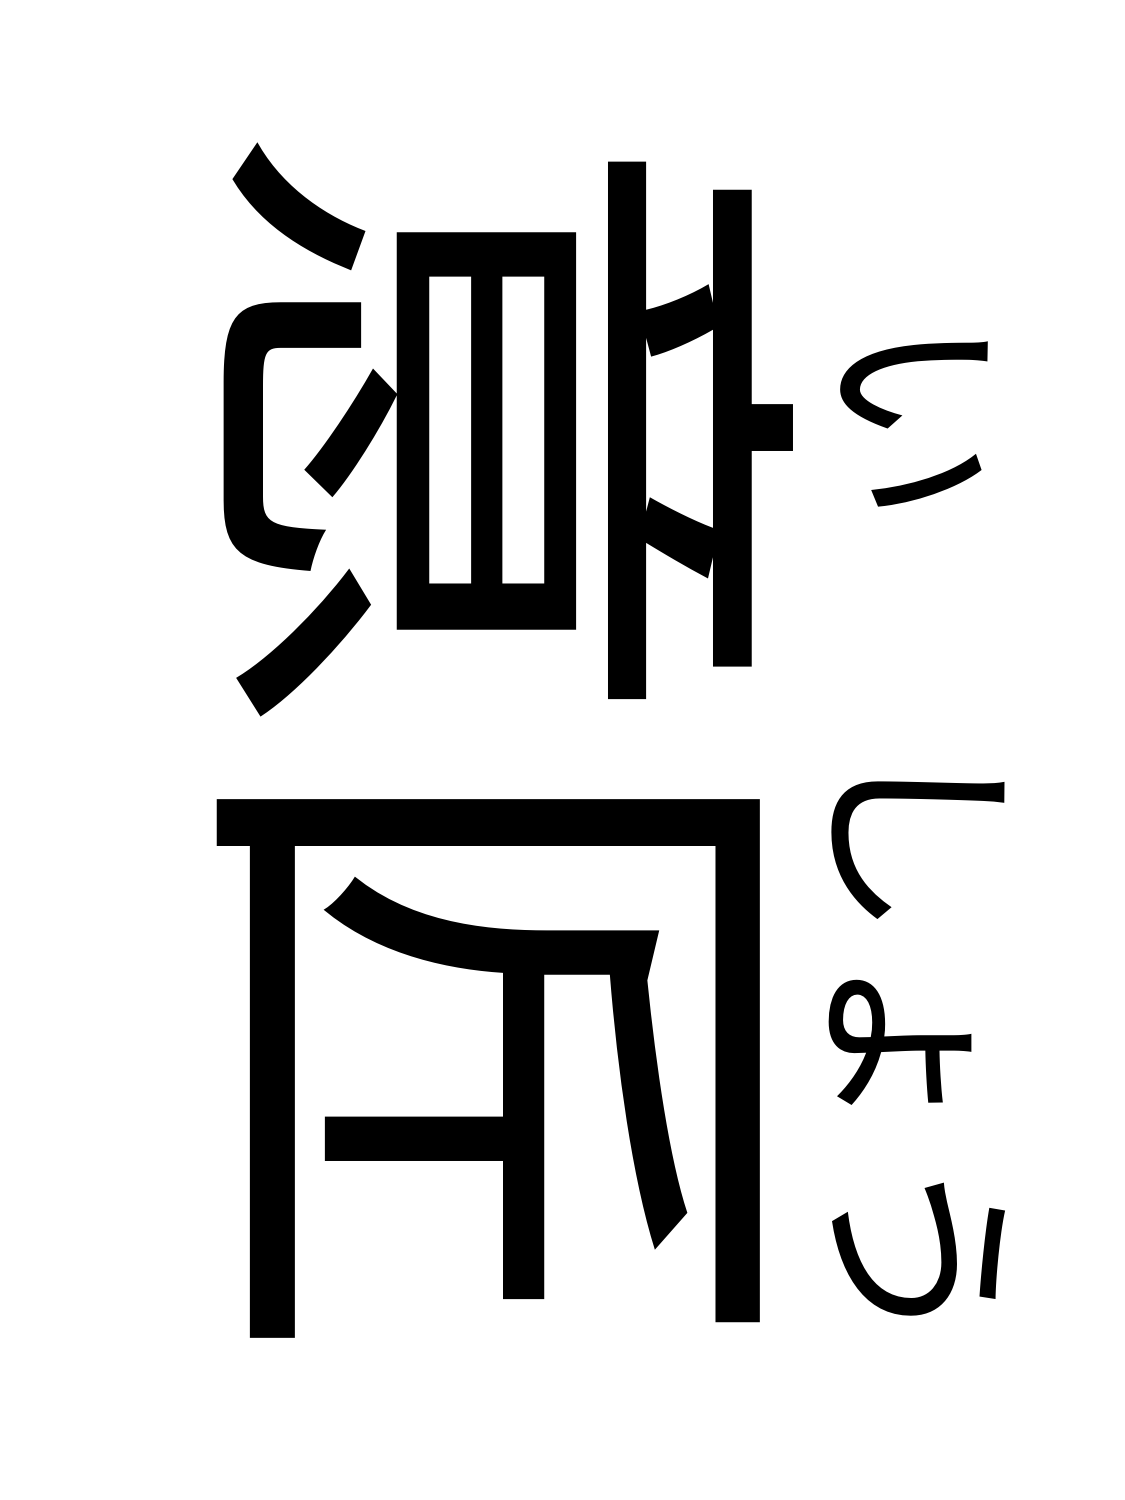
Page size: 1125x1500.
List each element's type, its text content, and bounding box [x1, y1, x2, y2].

text_box い しょう [775, 301, 1058, 1459]
text_box 意匠 [135, 116, 894, 1384]
